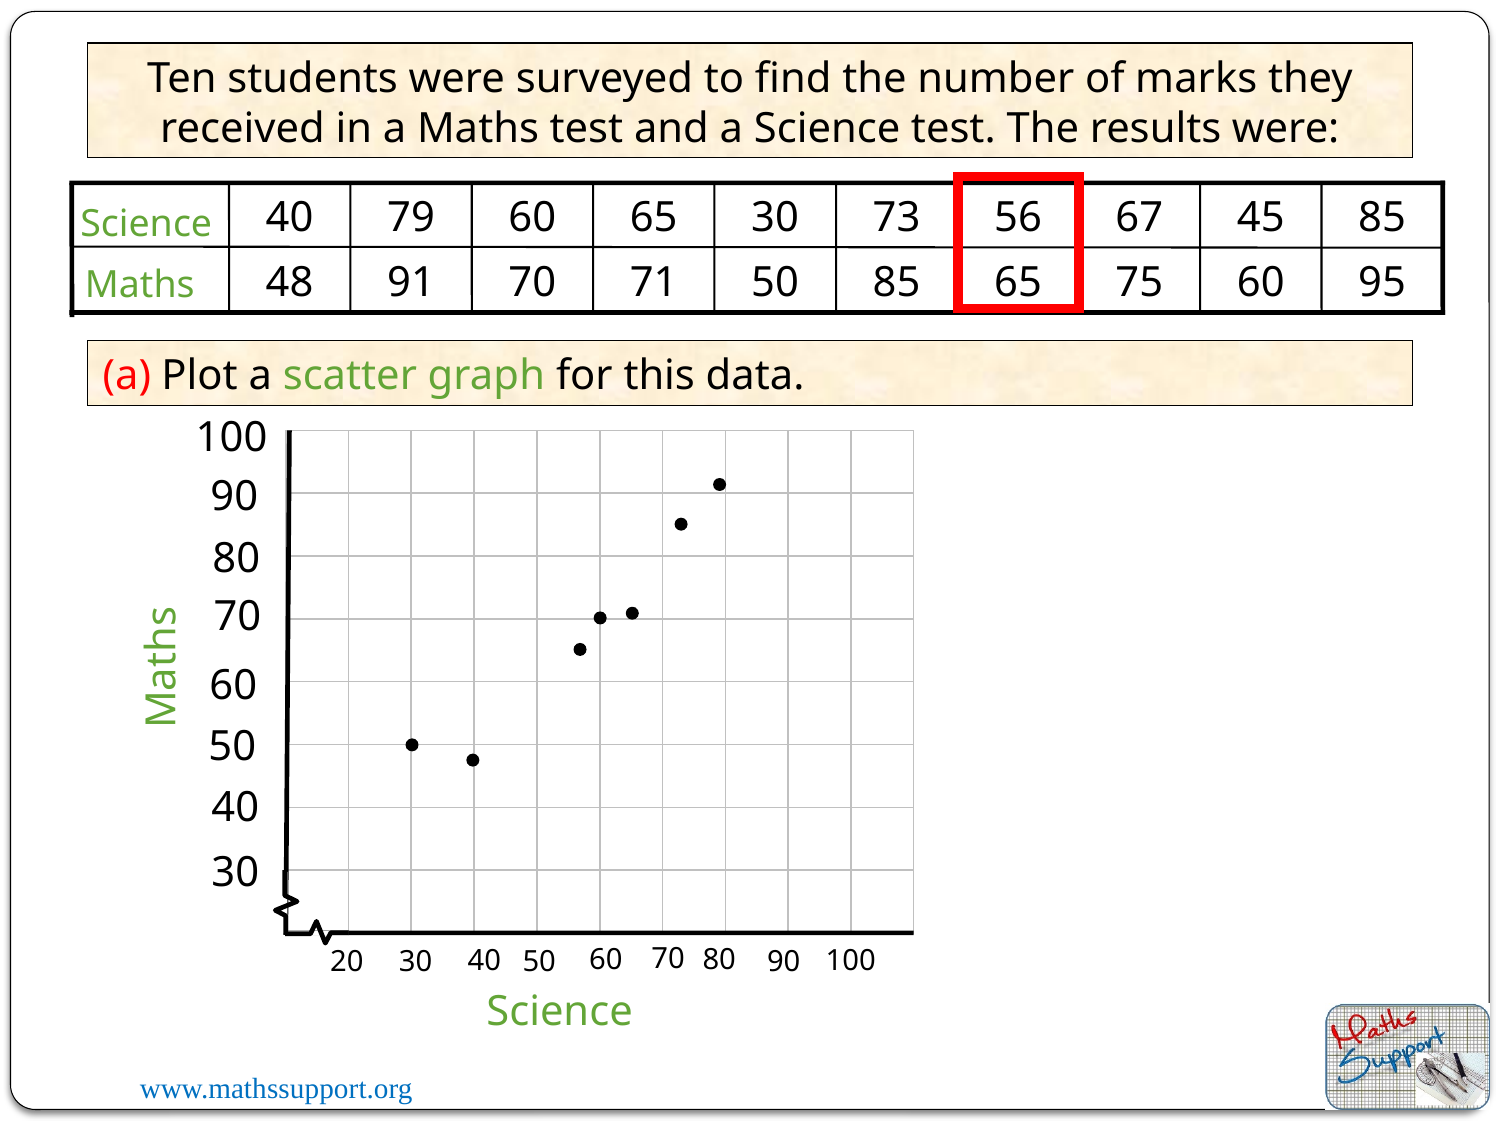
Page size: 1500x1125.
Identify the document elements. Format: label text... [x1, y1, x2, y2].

text_box Ten students were surveyed to find the number of marks they received in a Maths test and a Science test. The results were: [87, 42, 1413, 158]
text_box [130, 1074, 414, 1113]
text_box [65, 182, 1444, 1042]
text_box [958, 176, 1079, 180]
text_box [1324, 999, 1488, 1113]
